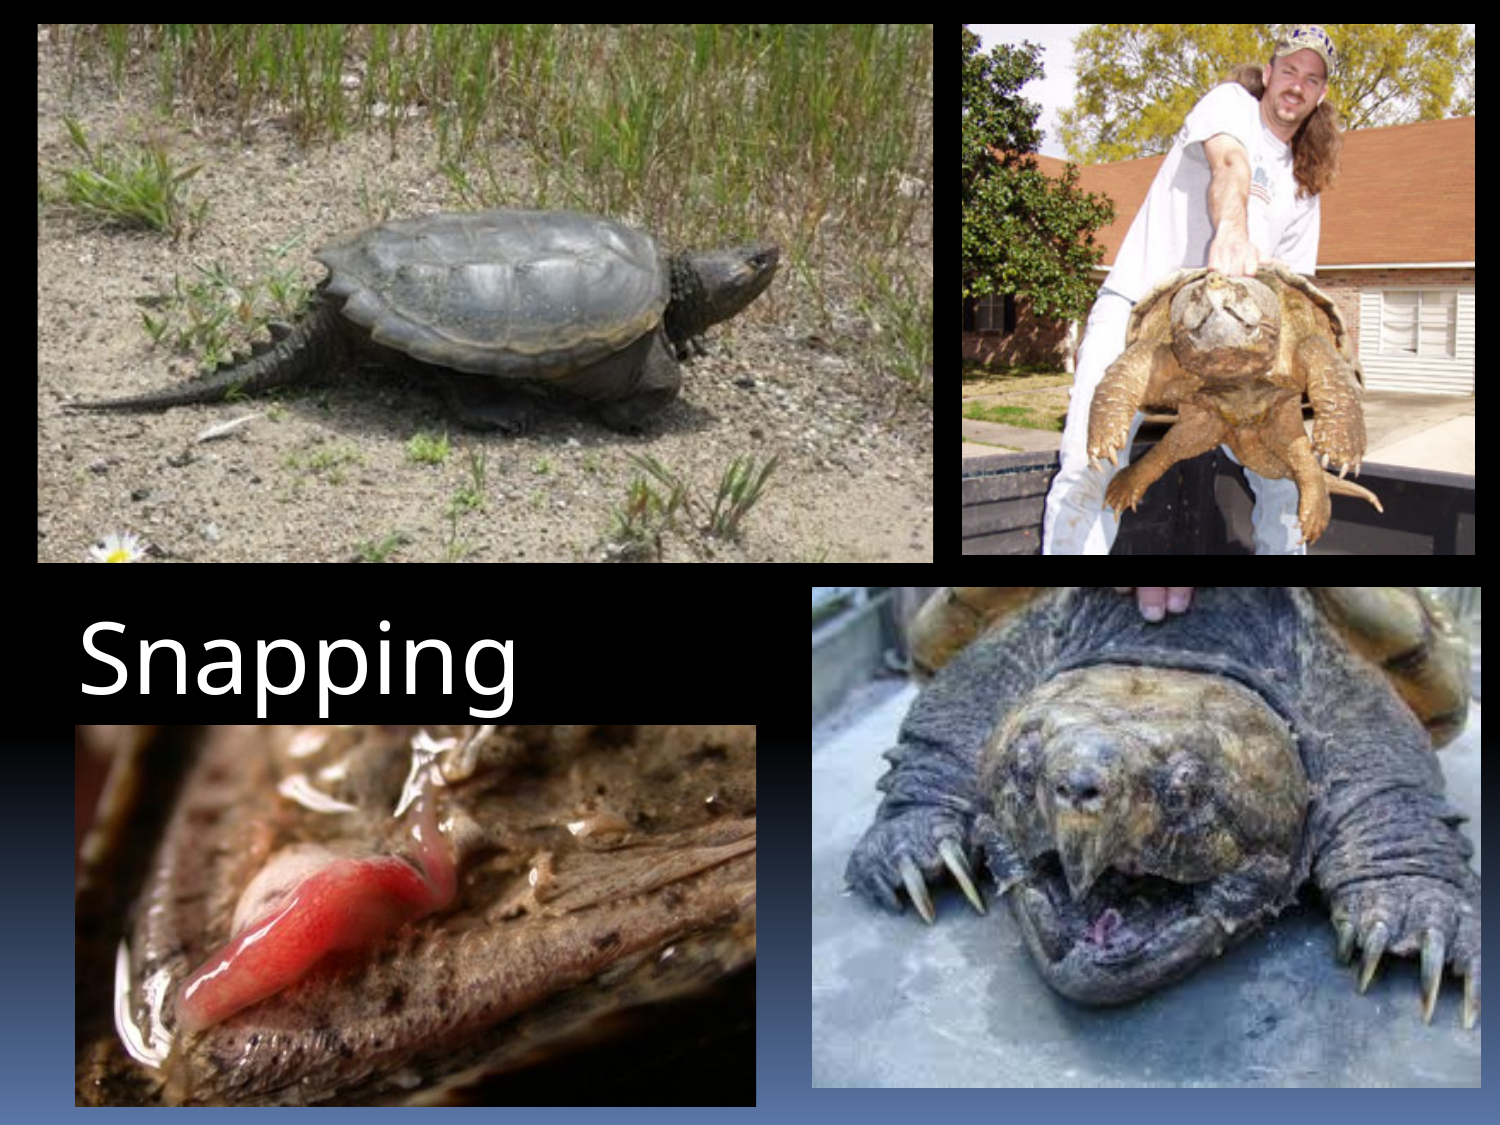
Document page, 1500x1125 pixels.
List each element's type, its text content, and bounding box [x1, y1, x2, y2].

picture [812, 587, 1481, 1088]
picture [961, 24, 1476, 555]
text_box Snapping Turtle [62, 587, 775, 843]
picture [37, 24, 934, 563]
picture [74, 724, 757, 1107]
